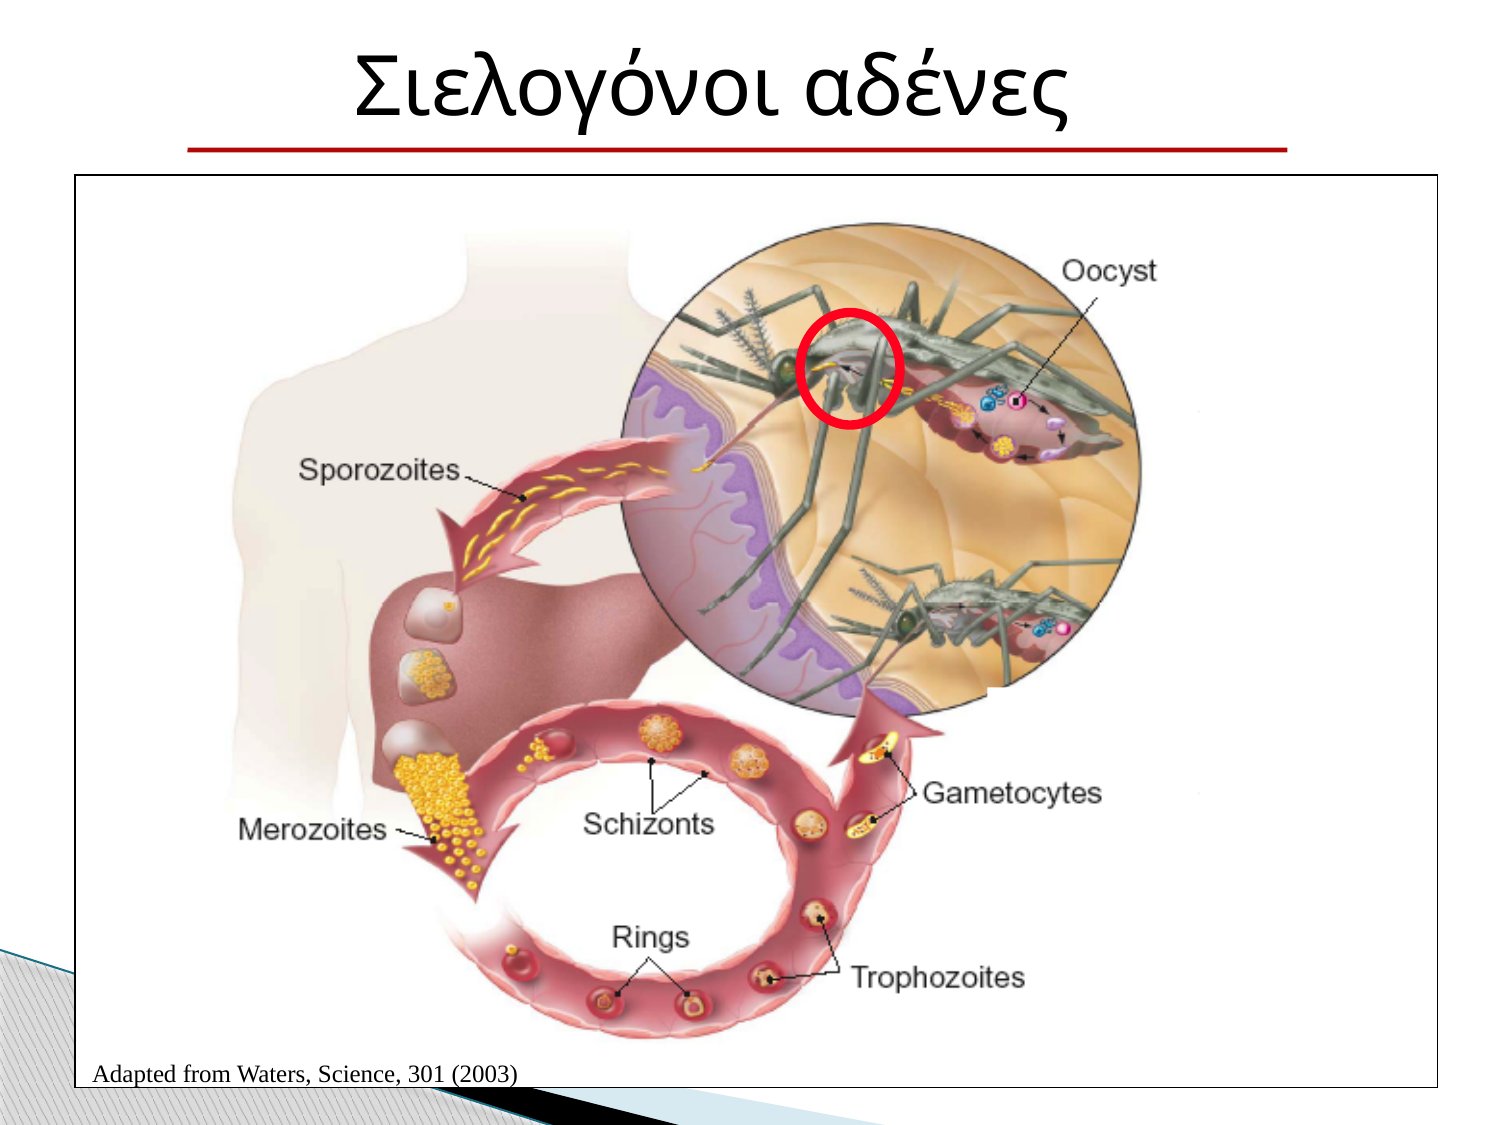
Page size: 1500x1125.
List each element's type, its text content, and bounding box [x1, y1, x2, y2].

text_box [199, 187, 1201, 1063]
text_box [74, 174, 1438, 1088]
text_box Σιελογόνοι αδένες [112, 24, 1313, 140]
text_box Adapted from Waters, Science, 301 (2003) [77, 1050, 534, 1095]
